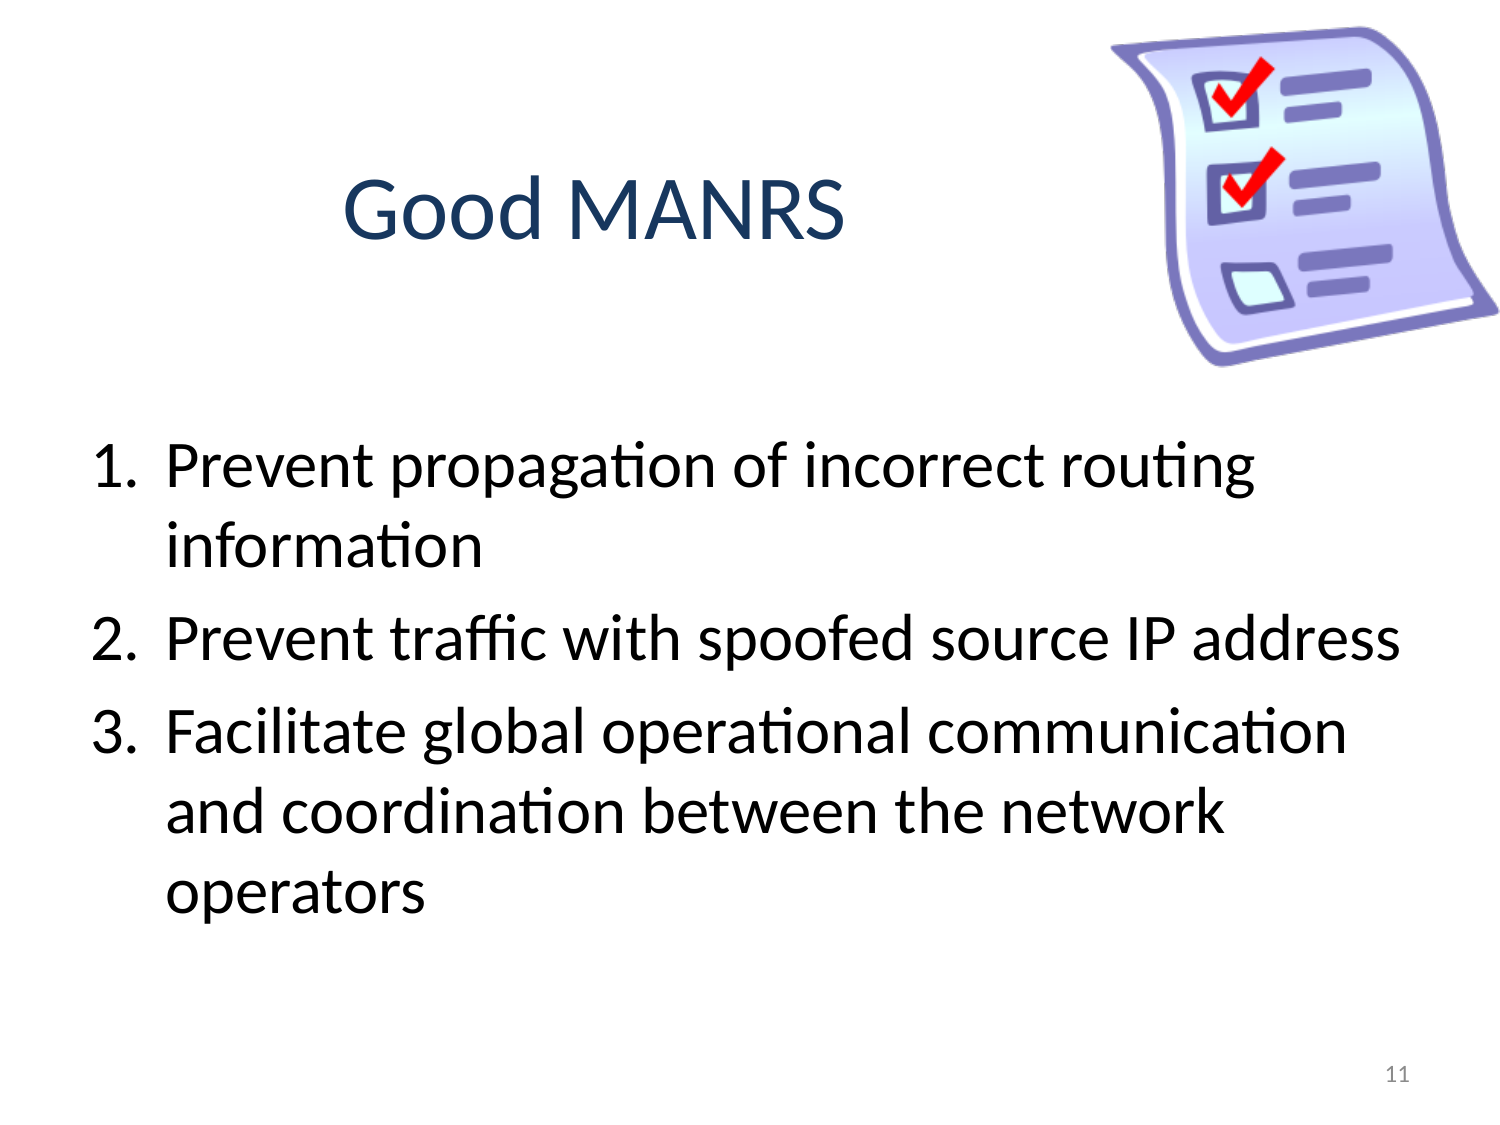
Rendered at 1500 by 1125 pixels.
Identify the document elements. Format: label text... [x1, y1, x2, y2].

title Good MANRS [96, 127, 1094, 279]
list Prevent propagation of incorrect routing information Prevent traffic with spoofed source IP address Facilitate global operational communication and coordination between the network operators [75, 413, 1425, 1125]
slide_number 11 [1074, 1042, 1425, 1103]
picture [1110, 1, 1500, 392]
